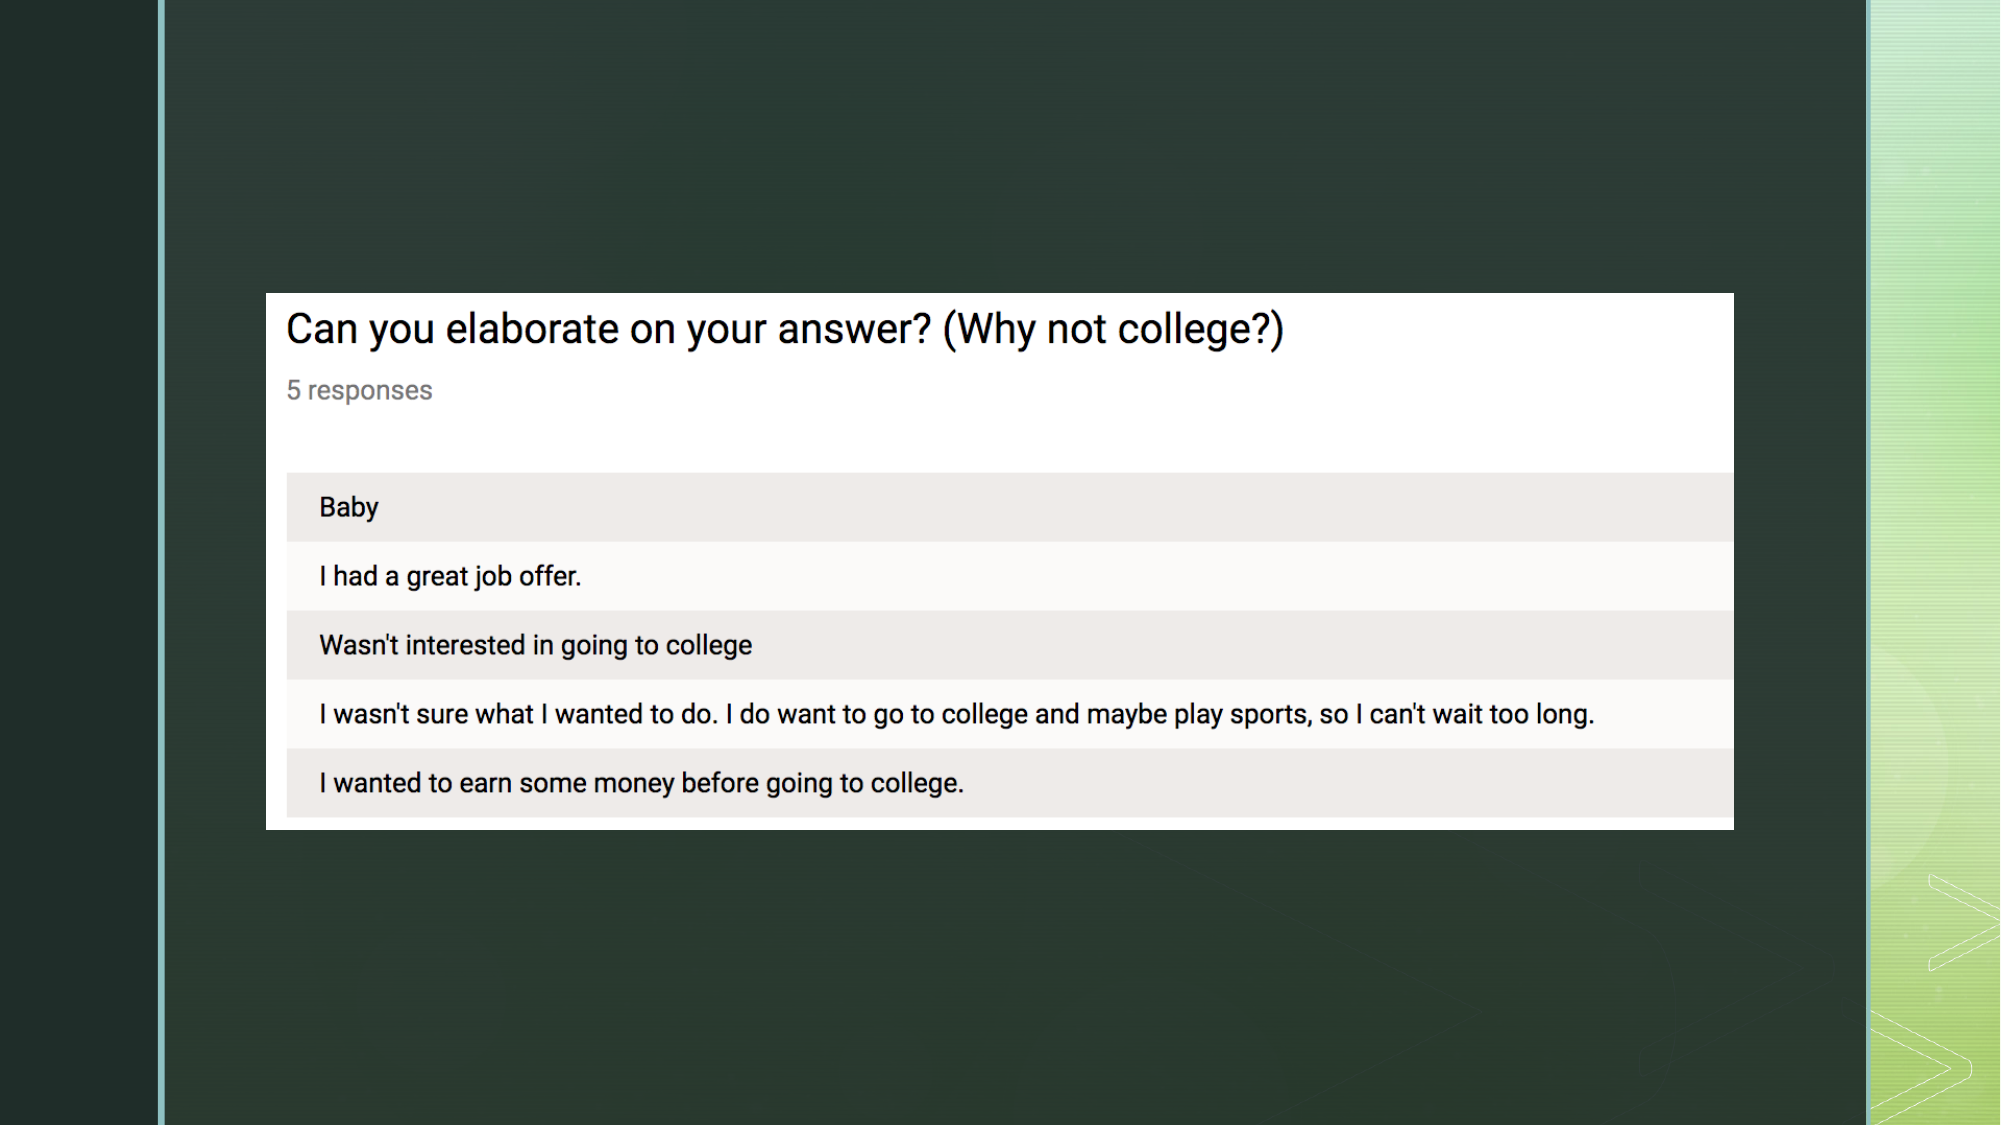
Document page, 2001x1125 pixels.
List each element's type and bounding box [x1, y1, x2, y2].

picture [1871, 0, 2001, 1125]
picture [266, 293, 1734, 830]
